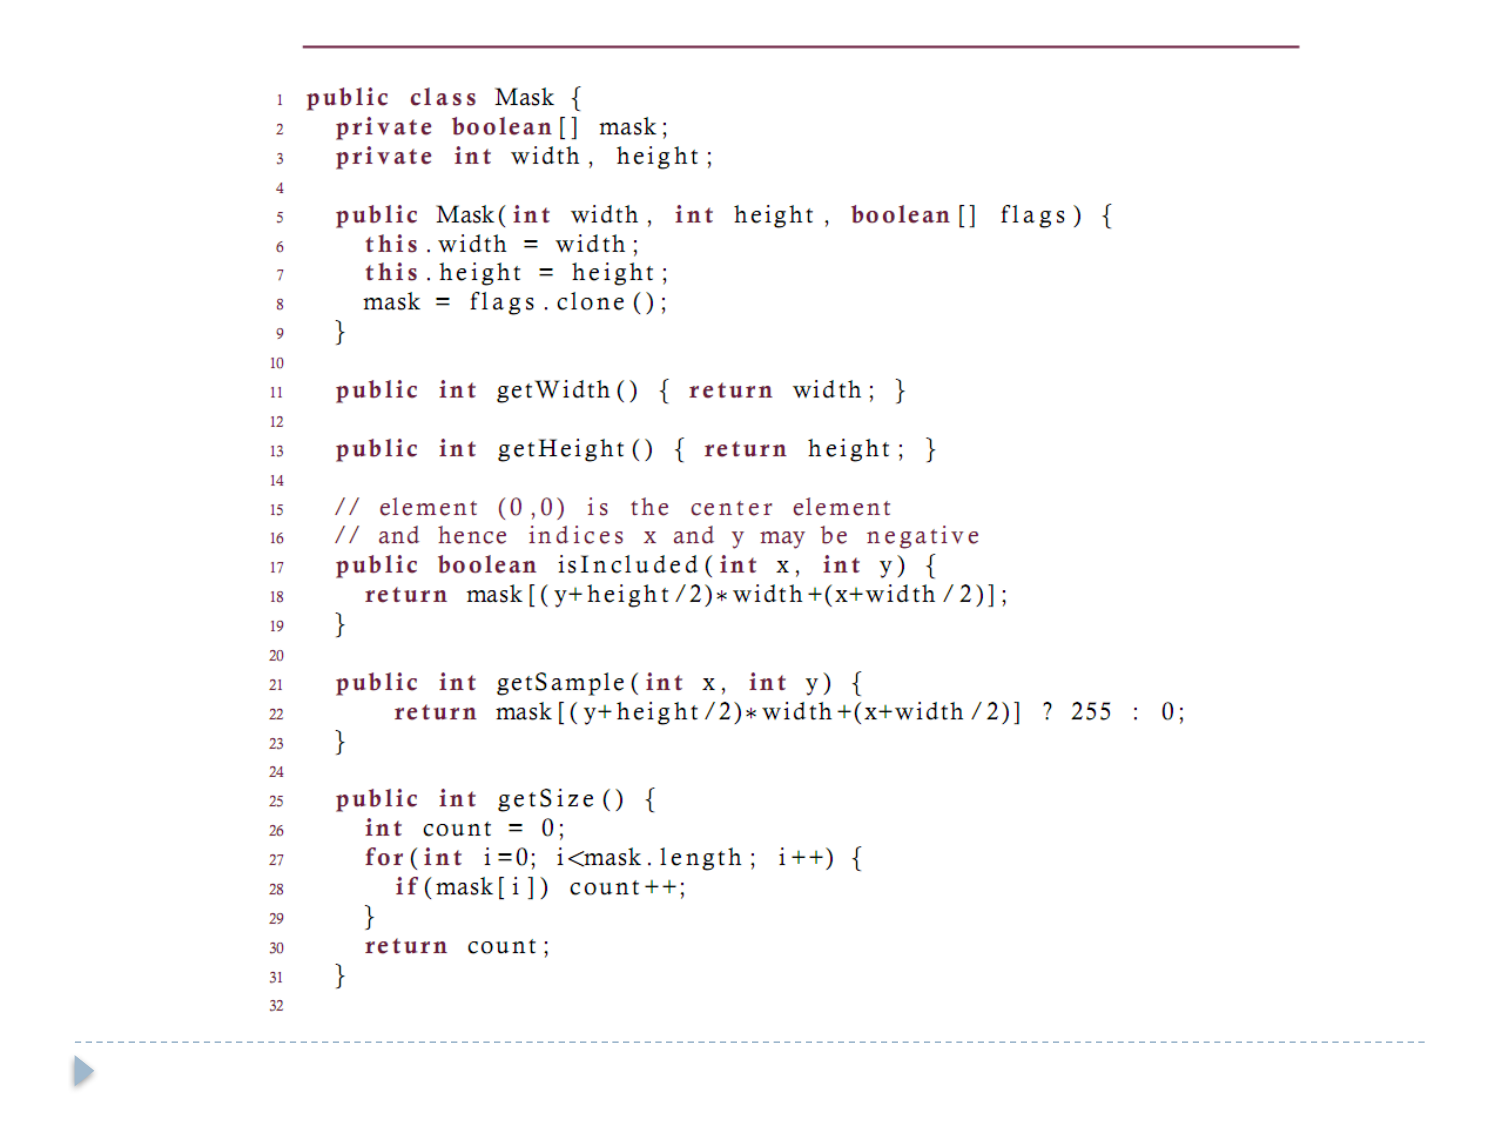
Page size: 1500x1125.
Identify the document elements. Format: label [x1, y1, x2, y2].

picture [262, 37, 1314, 1019]
